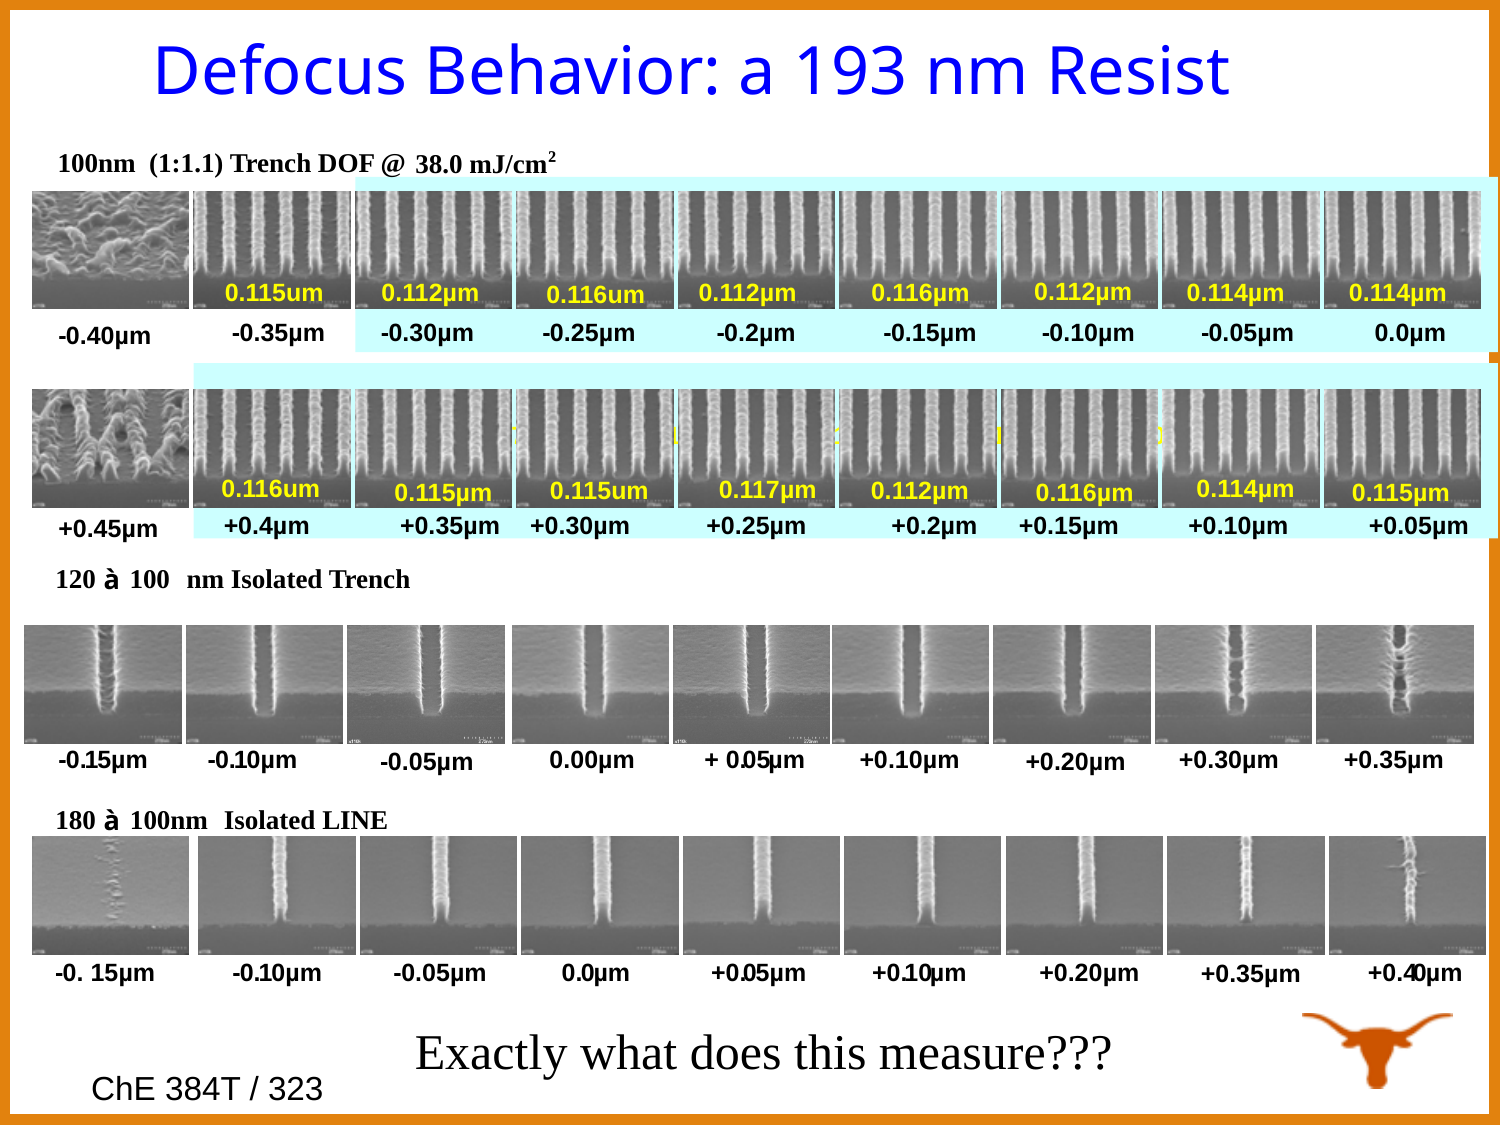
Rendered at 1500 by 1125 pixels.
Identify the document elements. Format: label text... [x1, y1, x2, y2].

text_box 1 [233, 744, 246, 774]
picture [1000, 389, 1158, 508]
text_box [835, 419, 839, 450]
text_box +0.10µm [1188, 509, 1289, 540]
text_box [24, 137, 1500, 993]
picture [839, 191, 997, 309]
text_box 180 [55, 802, 103, 836]
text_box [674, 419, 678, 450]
picture [1167, 836, 1325, 955]
text_box - [542, 316, 549, 347]
text_box - [58, 744, 65, 774]
text_box Exactly what does this measure??? [399, 1012, 1175, 1088]
text_box à [103, 562, 121, 595]
text_box - [380, 745, 387, 776]
text_box [193, 363, 1498, 539]
picture [844, 836, 1001, 955]
text_box +0. [710, 956, 742, 987]
text_box - [380, 316, 388, 347]
text_box - [58, 319, 65, 350]
text_box 0. [65, 744, 84, 774]
text_box 100nm [129, 802, 215, 836]
text_box 0.30µm [388, 316, 475, 347]
text_box nm Isolated Trench [186, 561, 411, 594]
text_box 0 [580, 956, 593, 987]
picture [347, 625, 505, 744]
picture [521, 836, 679, 955]
picture [683, 836, 840, 955]
text_box 0 [742, 956, 755, 987]
text_box +0.20µm [1039, 956, 1140, 987]
text_box +0.15µm [1018, 509, 1120, 540]
text_box +0.20µm [1025, 745, 1134, 776]
picture [1162, 191, 1320, 309]
picture [678, 191, 835, 309]
picture [673, 625, 830, 744]
text_box 0.00µm [549, 744, 636, 774]
text_box +0.30µm [530, 509, 631, 540]
picture [516, 389, 674, 508]
text_box 0. 15µm [62, 956, 156, 987]
text_box 5µm [97, 744, 149, 774]
picture [355, 389, 512, 508]
text_box µm [1425, 956, 1463, 987]
text_box 1 [84, 744, 97, 774]
text_box 0 [1413, 956, 1425, 987]
text_box +0.45µm [58, 512, 159, 543]
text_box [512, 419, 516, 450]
text_box 0.40µm [65, 319, 152, 350]
text_box +0.05µm [1368, 509, 1470, 540]
picture [839, 389, 997, 508]
picture [193, 191, 351, 309]
text_box 0.05µm [387, 745, 474, 776]
picture [516, 191, 674, 309]
text_box - [1201, 316, 1208, 347]
text_box 0. [561, 956, 580, 987]
text_box - [1041, 316, 1049, 347]
picture [186, 625, 343, 744]
text_box 0µm [271, 956, 323, 987]
text_box 1 [258, 956, 271, 987]
picture [1155, 625, 1312, 744]
text_box +0.35µm [400, 509, 501, 540]
text_box - [207, 744, 215, 774]
text_box 0µm [246, 744, 298, 774]
text_box 0. [215, 744, 233, 774]
text_box - [231, 316, 239, 347]
text_box 05 [742, 744, 768, 774]
text_box 100 [129, 561, 171, 594]
text_box 0.25µm [549, 316, 636, 347]
text_box µm [929, 956, 967, 987]
text_box 0.10µm [1049, 316, 1136, 347]
picture [1324, 191, 1481, 309]
text_box - [883, 316, 891, 347]
text_box +0.30µm [1178, 744, 1280, 774]
picture [198, 836, 356, 955]
picture [1302, 1013, 1453, 1089]
text_box 120 [55, 561, 103, 594]
title Defocus Behavior: a 193 nm Resist [137, 29, 1488, 130]
text_box 0. [239, 956, 258, 987]
text_box µm [768, 744, 805, 774]
picture [32, 389, 189, 508]
text_box - [232, 956, 239, 987]
text_box à [103, 803, 121, 836]
text_box Isolated LINE [223, 802, 389, 836]
text_box - [716, 316, 724, 347]
text_box +0. [872, 956, 904, 987]
picture [1000, 191, 1158, 309]
picture [1324, 389, 1481, 508]
text_box ² [548, 142, 557, 175]
text_box + 0. [704, 744, 742, 774]
text_box [355, 176, 1498, 353]
picture [355, 191, 512, 309]
text_box - [393, 956, 401, 987]
text_box +0.10µm [859, 744, 961, 774]
picture [1006, 836, 1163, 955]
text_box 10 [904, 956, 929, 987]
picture [678, 389, 835, 508]
text_box 5µm [755, 956, 807, 987]
text_box +0.35µm [1200, 957, 1302, 988]
text_box µm [593, 956, 631, 987]
picture [1162, 389, 1320, 508]
text_box 0.35µm [239, 316, 326, 347]
text_box +0.35µm [1344, 744, 1445, 774]
picture [360, 836, 517, 955]
picture [511, 625, 669, 744]
picture [32, 191, 189, 309]
text_box +0.4µm [223, 509, 311, 540]
text_box +0.4 [1367, 956, 1413, 987]
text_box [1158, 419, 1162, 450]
text_box 0.2µm [724, 316, 796, 347]
text_box - [55, 956, 62, 987]
picture [832, 625, 989, 744]
picture [32, 836, 189, 955]
picture [24, 625, 182, 744]
text_box 0.05µm [401, 956, 487, 987]
text_box +0.2µm [891, 509, 978, 540]
picture [193, 389, 351, 508]
picture [1329, 836, 1486, 955]
text_box 0.15µm [891, 316, 977, 347]
text_box 38.0 mJ/cm [415, 146, 618, 180]
picture [993, 625, 1151, 744]
picture [1316, 625, 1474, 744]
text_box 0.0µm [1374, 316, 1447, 347]
text_box 100nm (1:1.1) Trench DOF @ [57, 145, 413, 178]
text_box 0.05µm [1208, 316, 1295, 347]
text_box +0.25µm [706, 509, 807, 540]
